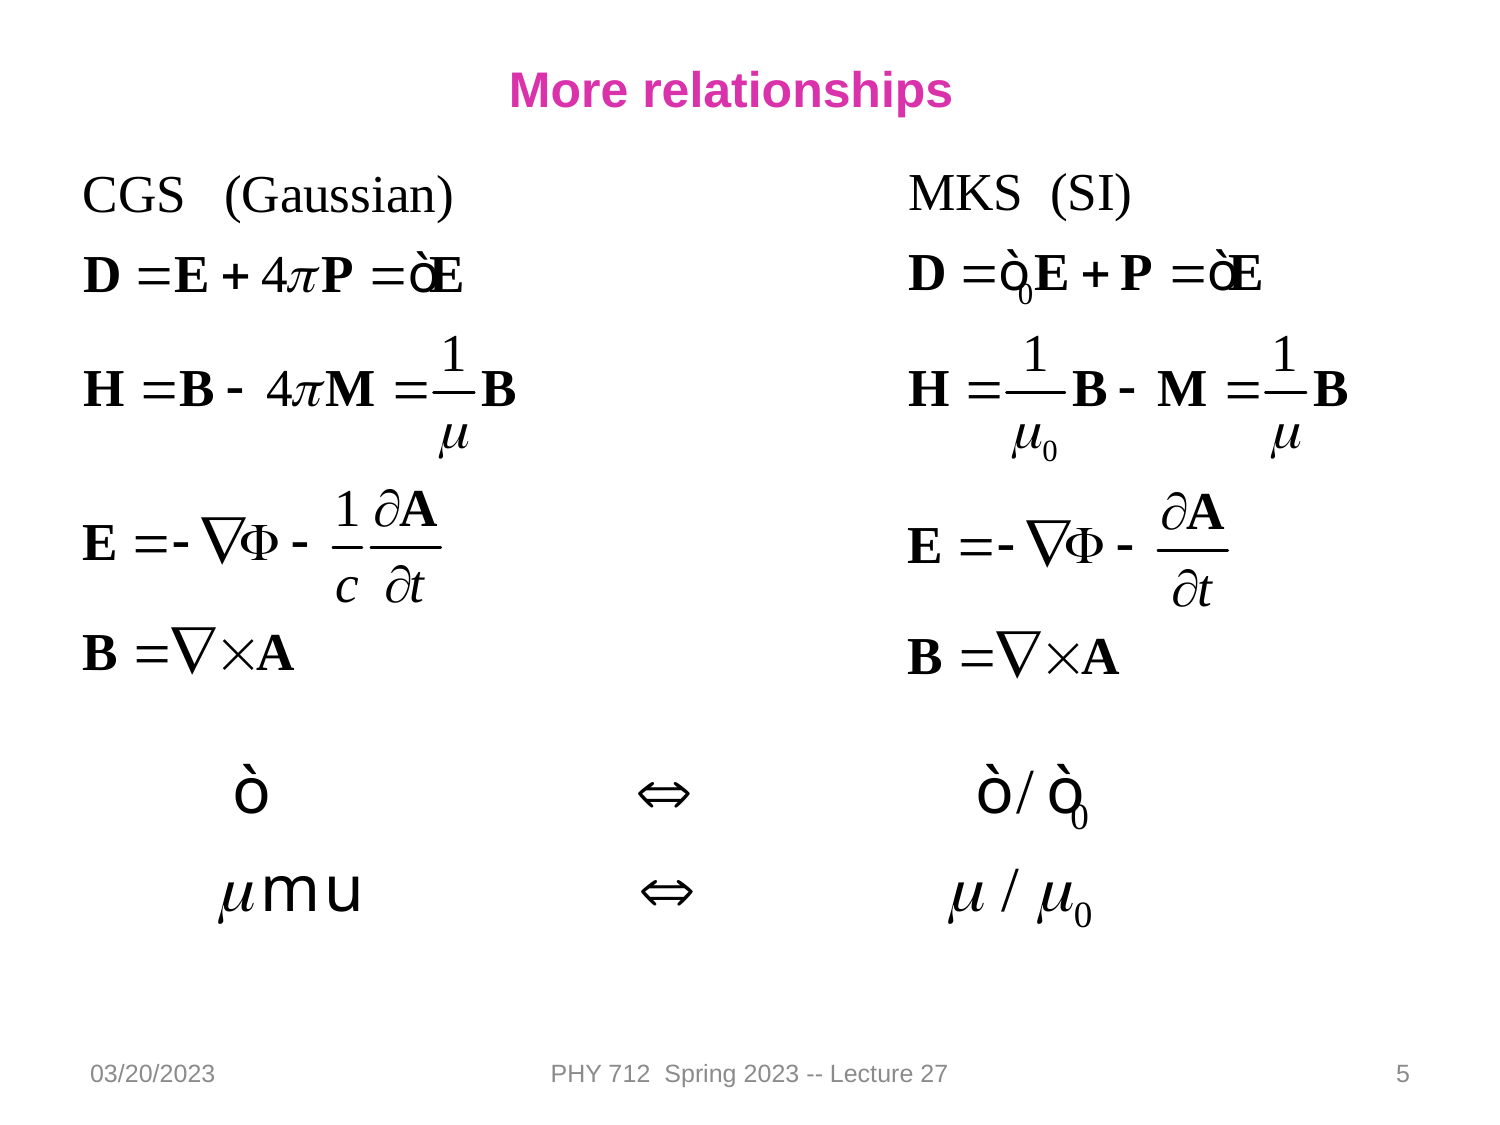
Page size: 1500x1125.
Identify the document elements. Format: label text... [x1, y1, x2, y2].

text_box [74, 161, 528, 682]
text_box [899, 161, 1358, 686]
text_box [37, 749, 1107, 943]
footer PHY 712 Spring 2023 -- Lecture 27 [512, 1042, 988, 1103]
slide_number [75, 1042, 425, 1103]
slide_number 5 [1074, 1042, 1425, 1103]
text_box More relationships [75, 49, 1388, 125]
